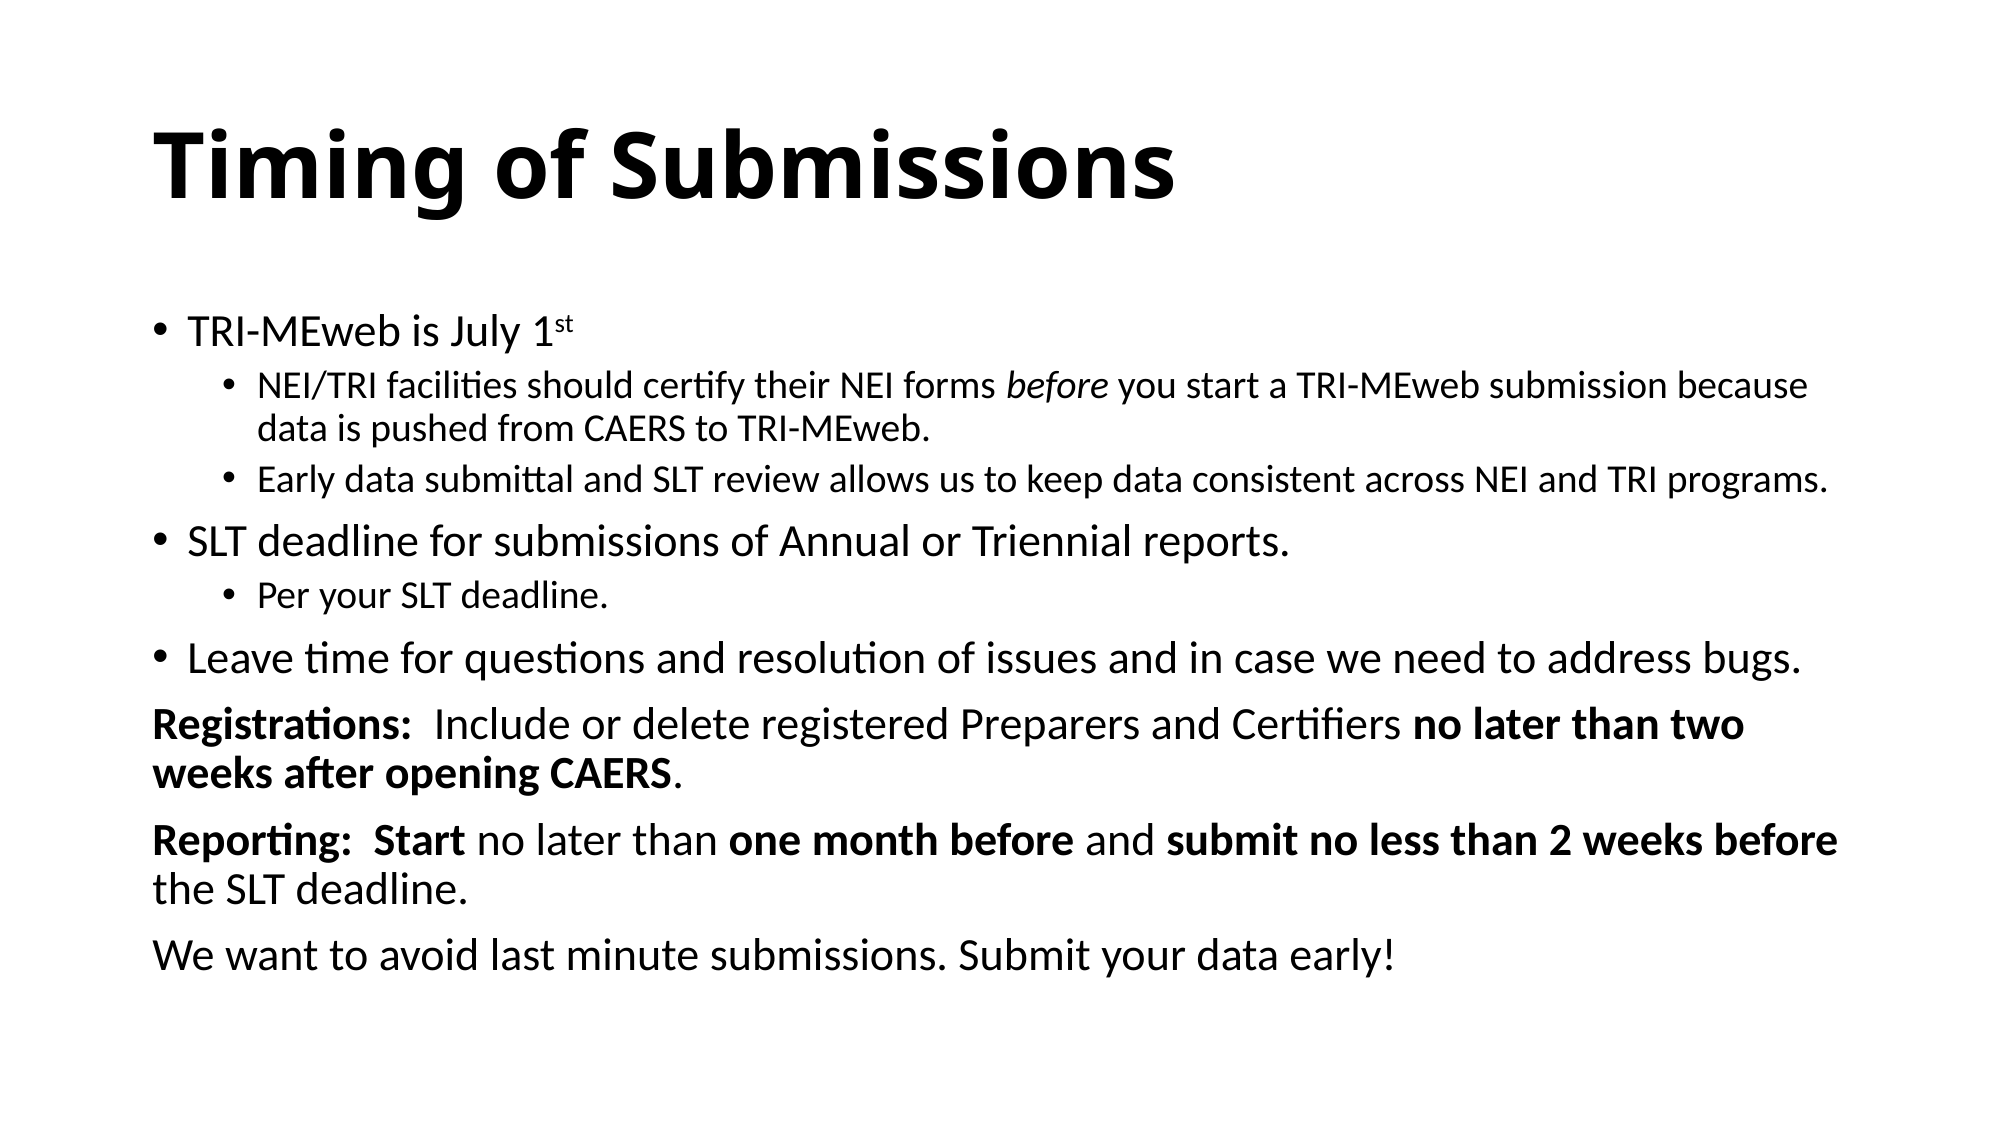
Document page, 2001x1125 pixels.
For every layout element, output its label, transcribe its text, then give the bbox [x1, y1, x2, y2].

title Timing of Submissions [137, 59, 1863, 278]
list TRI-MEweb is July 1st NEI/TRI facilities should certify their NEI forms before you start a TRI-MEweb submission because data is pushed from CAERS to TRI-MEweb. Early data submittal and SLT review allows us to keep data consistent across NEI and TRI programs. SLT deadline for submissions of Annual or Triennial reports. Per your SLT deadline. Leave time for questions and resolution of issues and in case we need to address bugs. Registrations: Include or delete registered Preparers and Certifiers no later than two weeks after opening CAERS. Reporting: Start no later than one month before and submit no less than 2 weeks before the SLT deadline. We want to avoid last minute submissions. Submit your data early! [137, 299, 1863, 1014]
